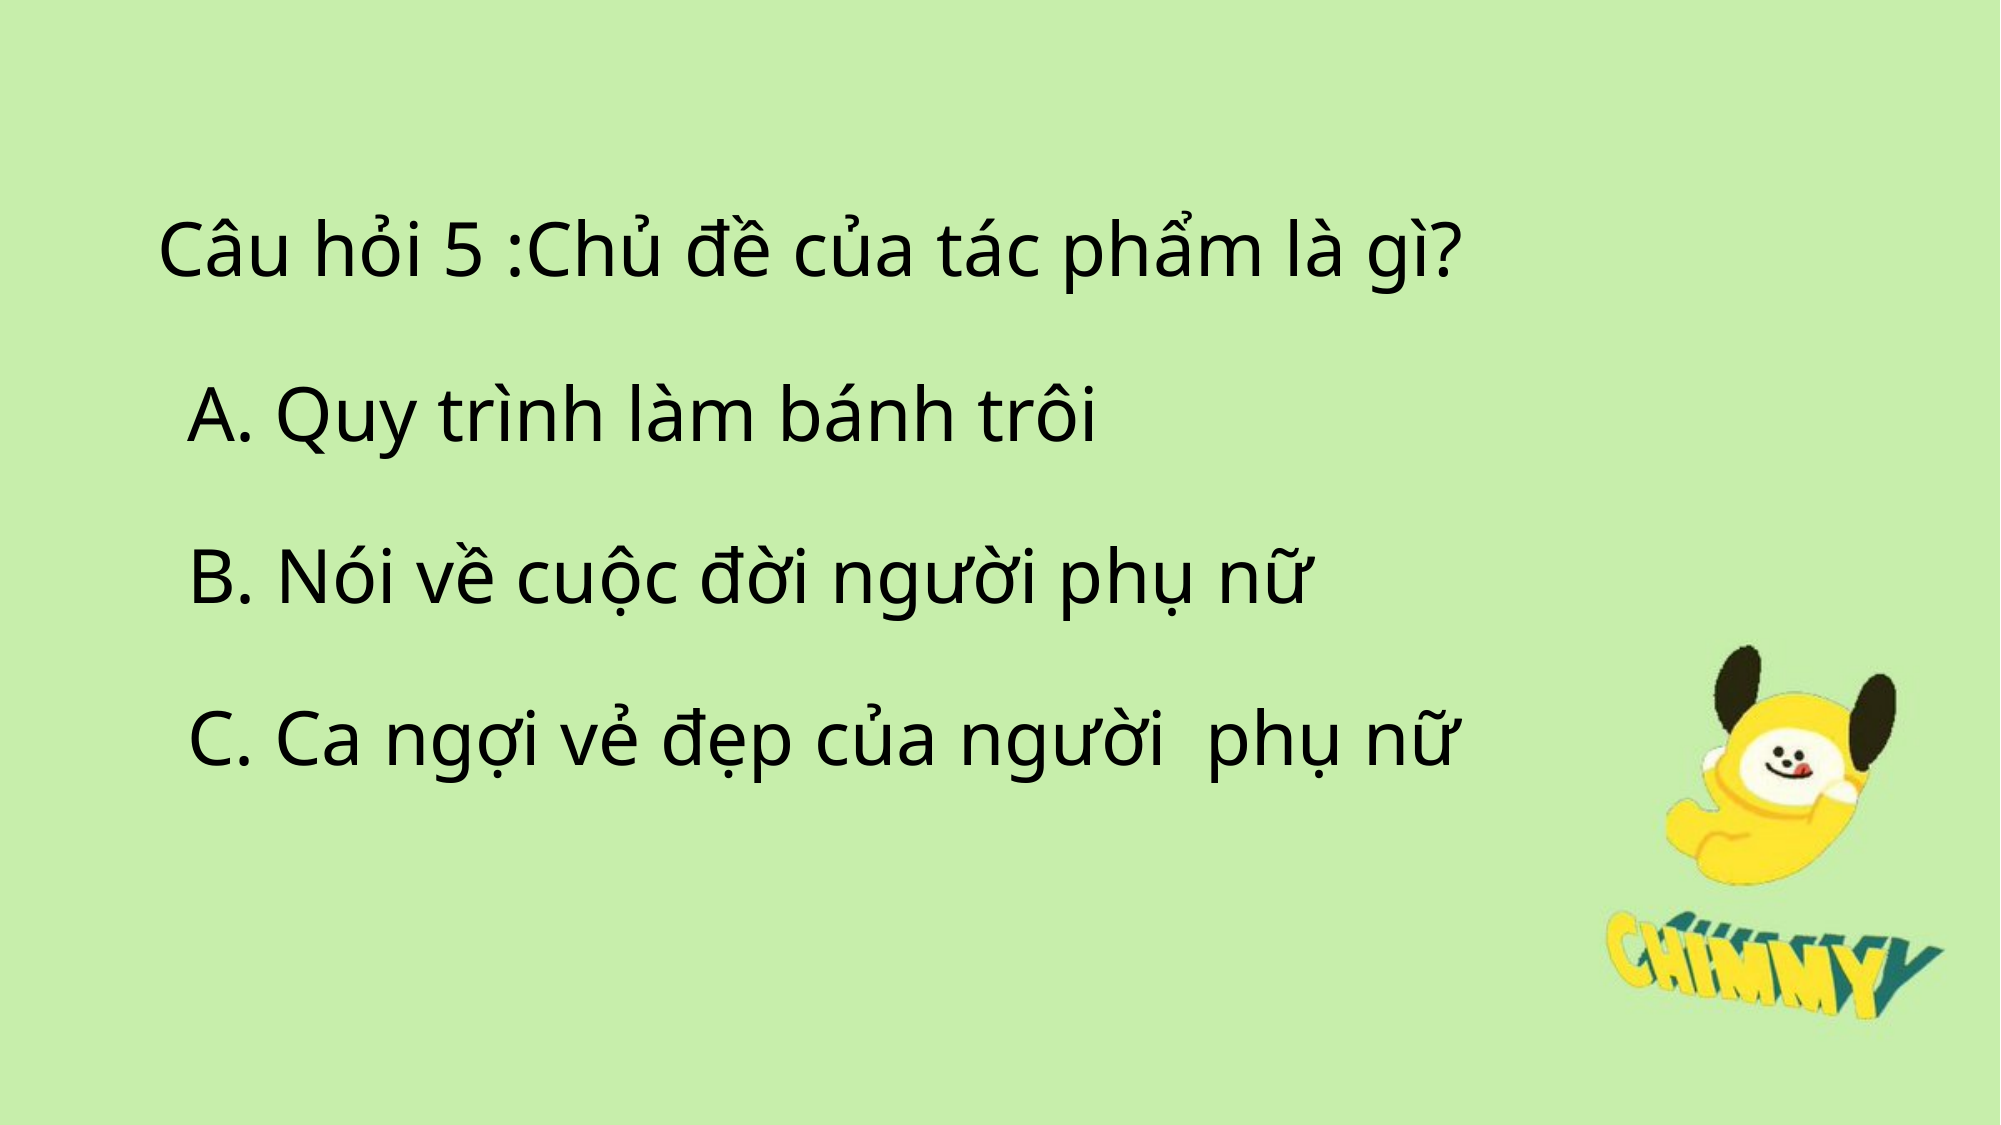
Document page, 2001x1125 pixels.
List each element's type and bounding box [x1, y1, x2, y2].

list [0, 0, 2000, 1125]
